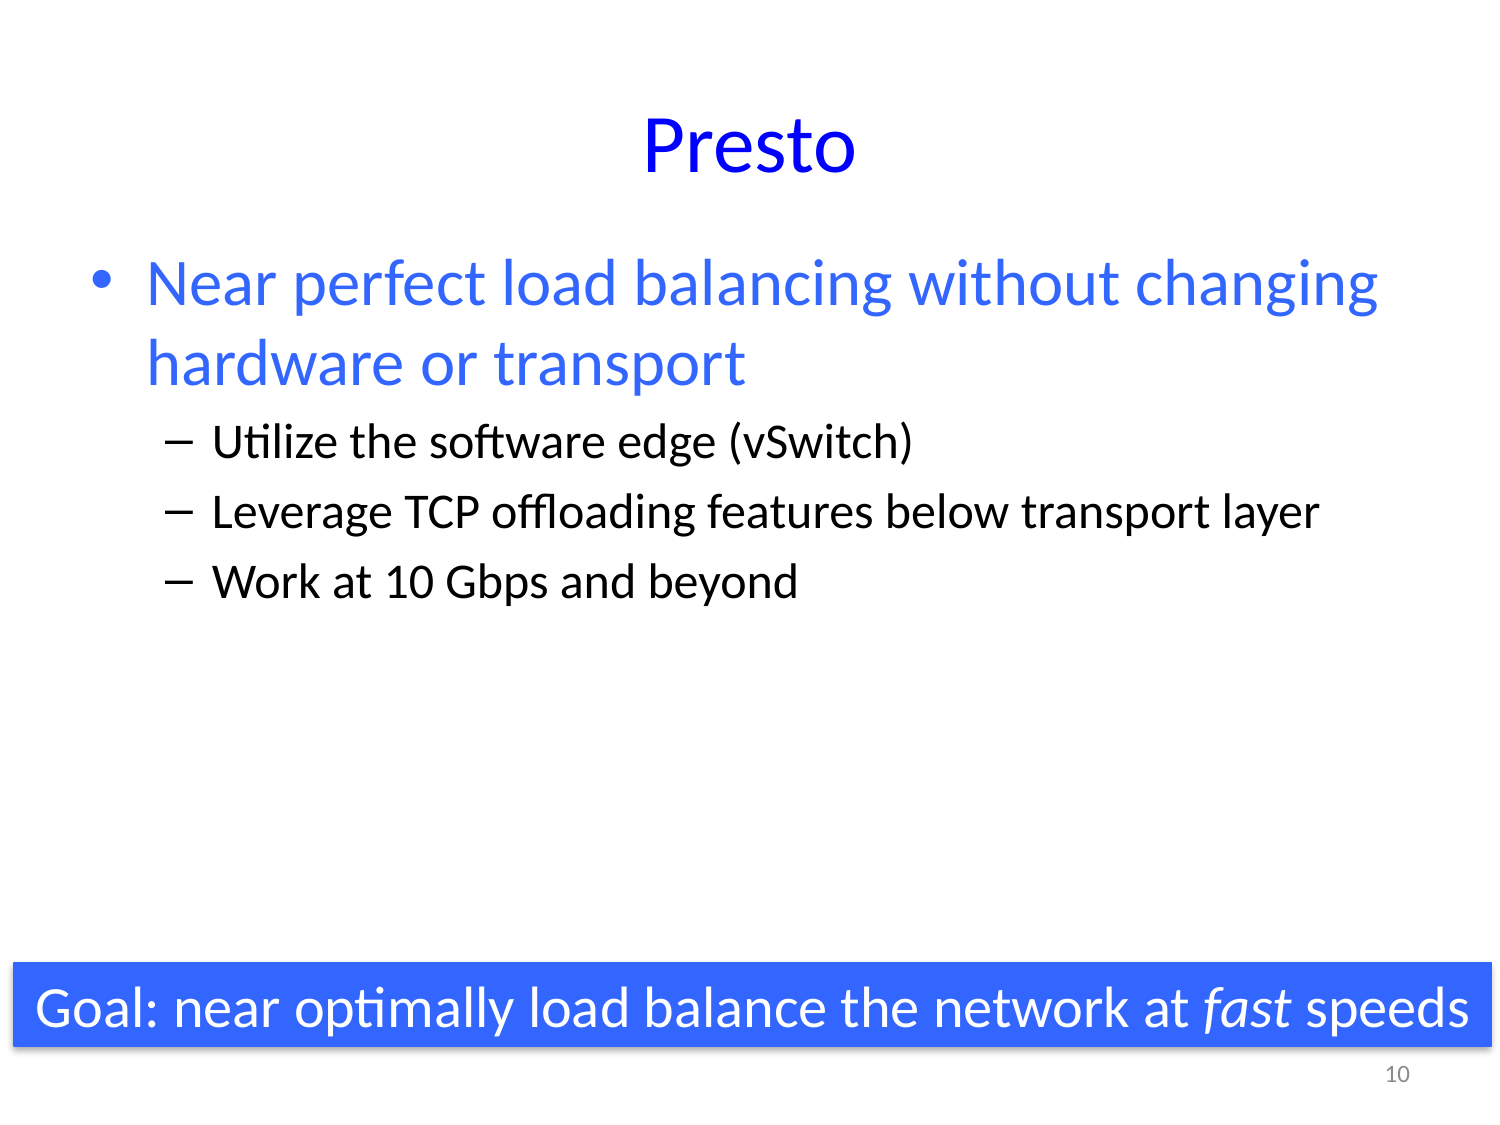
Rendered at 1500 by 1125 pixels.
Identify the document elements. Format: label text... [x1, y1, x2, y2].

slide_number 10 [1074, 1042, 1425, 1103]
text_box Goal: near optimally load balance the network at fast speeds [13, 962, 1492, 1047]
title Presto [75, 45, 1425, 230]
list Near perfect load balancing without changing hardware or transport Utilize the software edge (vSwitch) Leverage TCP offloading features below transport layer Work at 10 Gbps and beyond [75, 230, 1425, 961]
